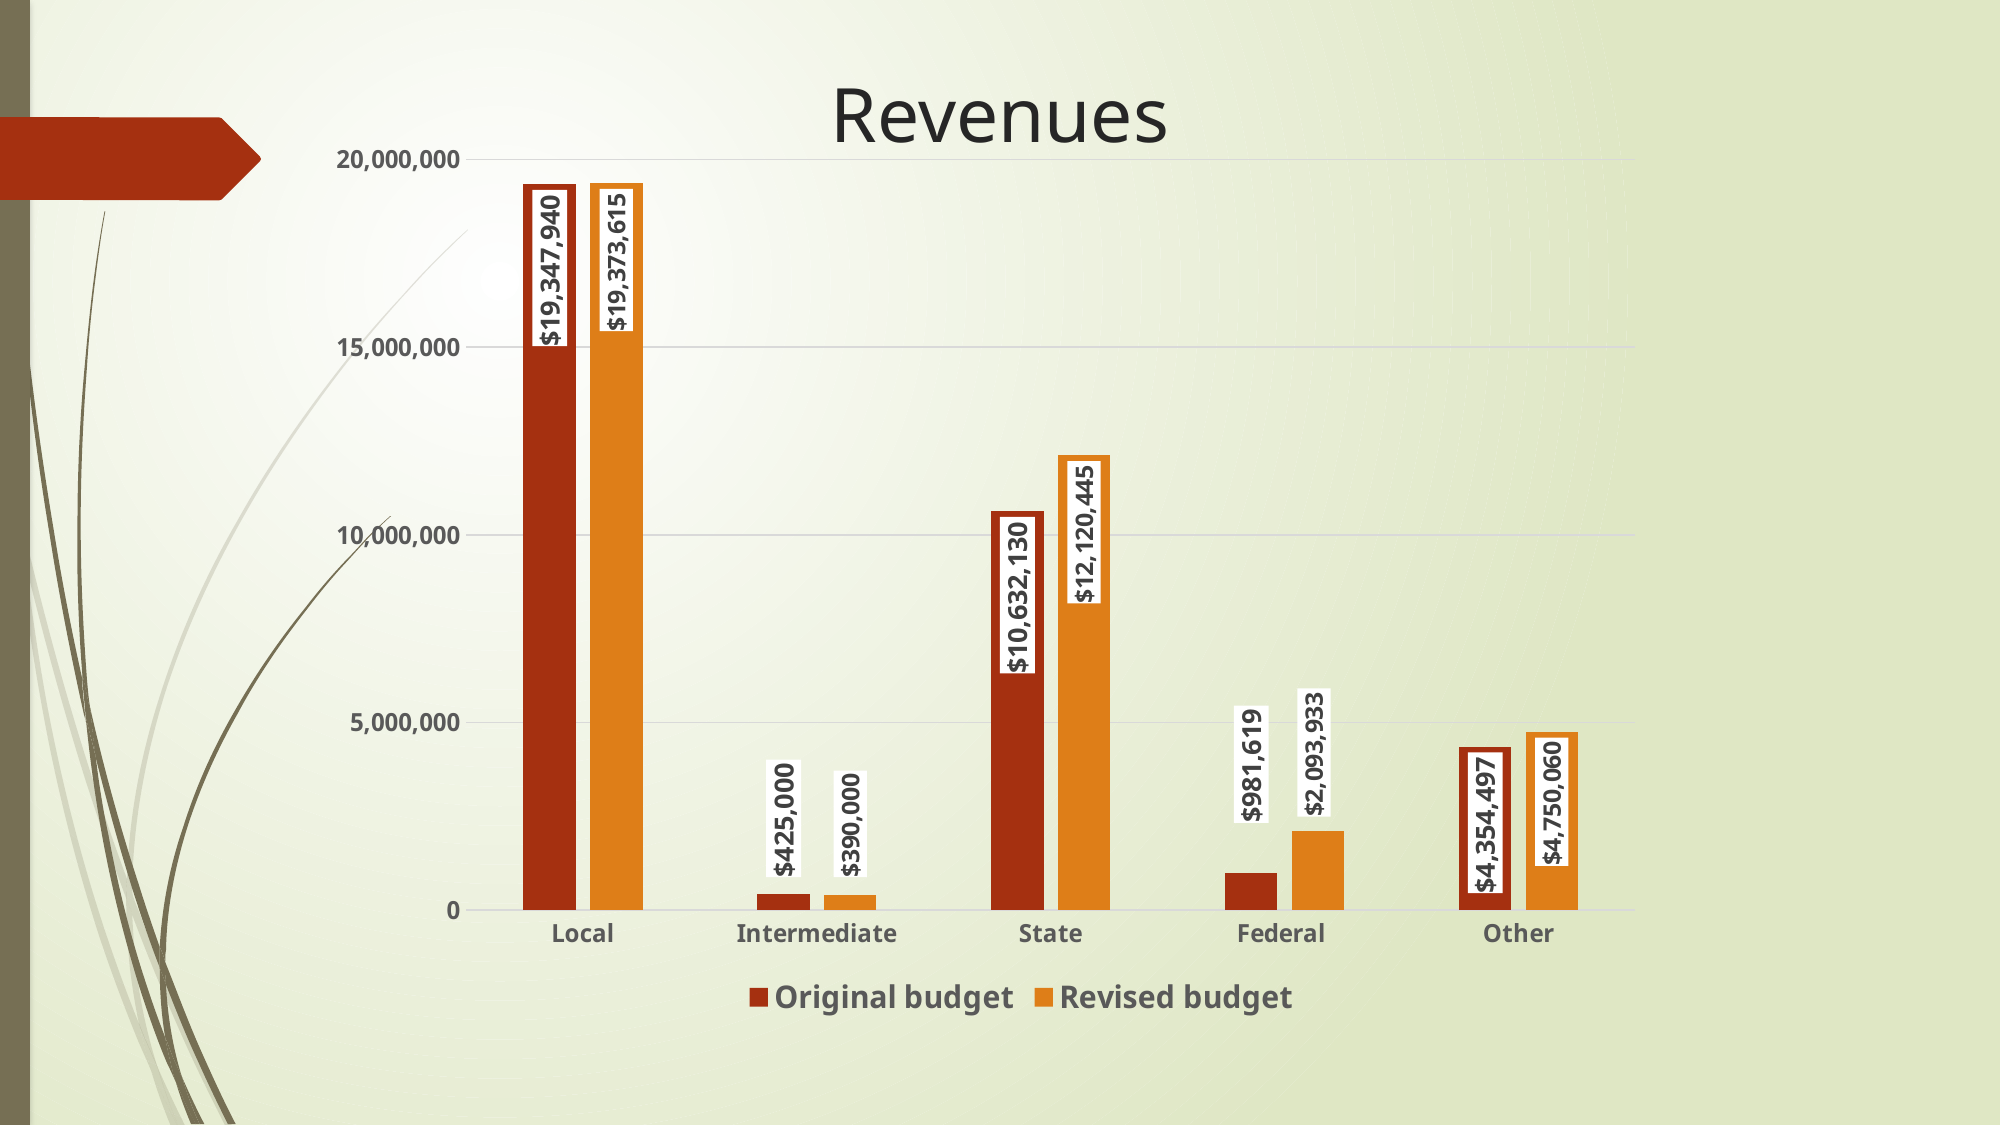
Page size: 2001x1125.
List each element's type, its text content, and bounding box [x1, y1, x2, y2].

title Revenues [137, 59, 1863, 107]
chart [336, 133, 1664, 1025]
